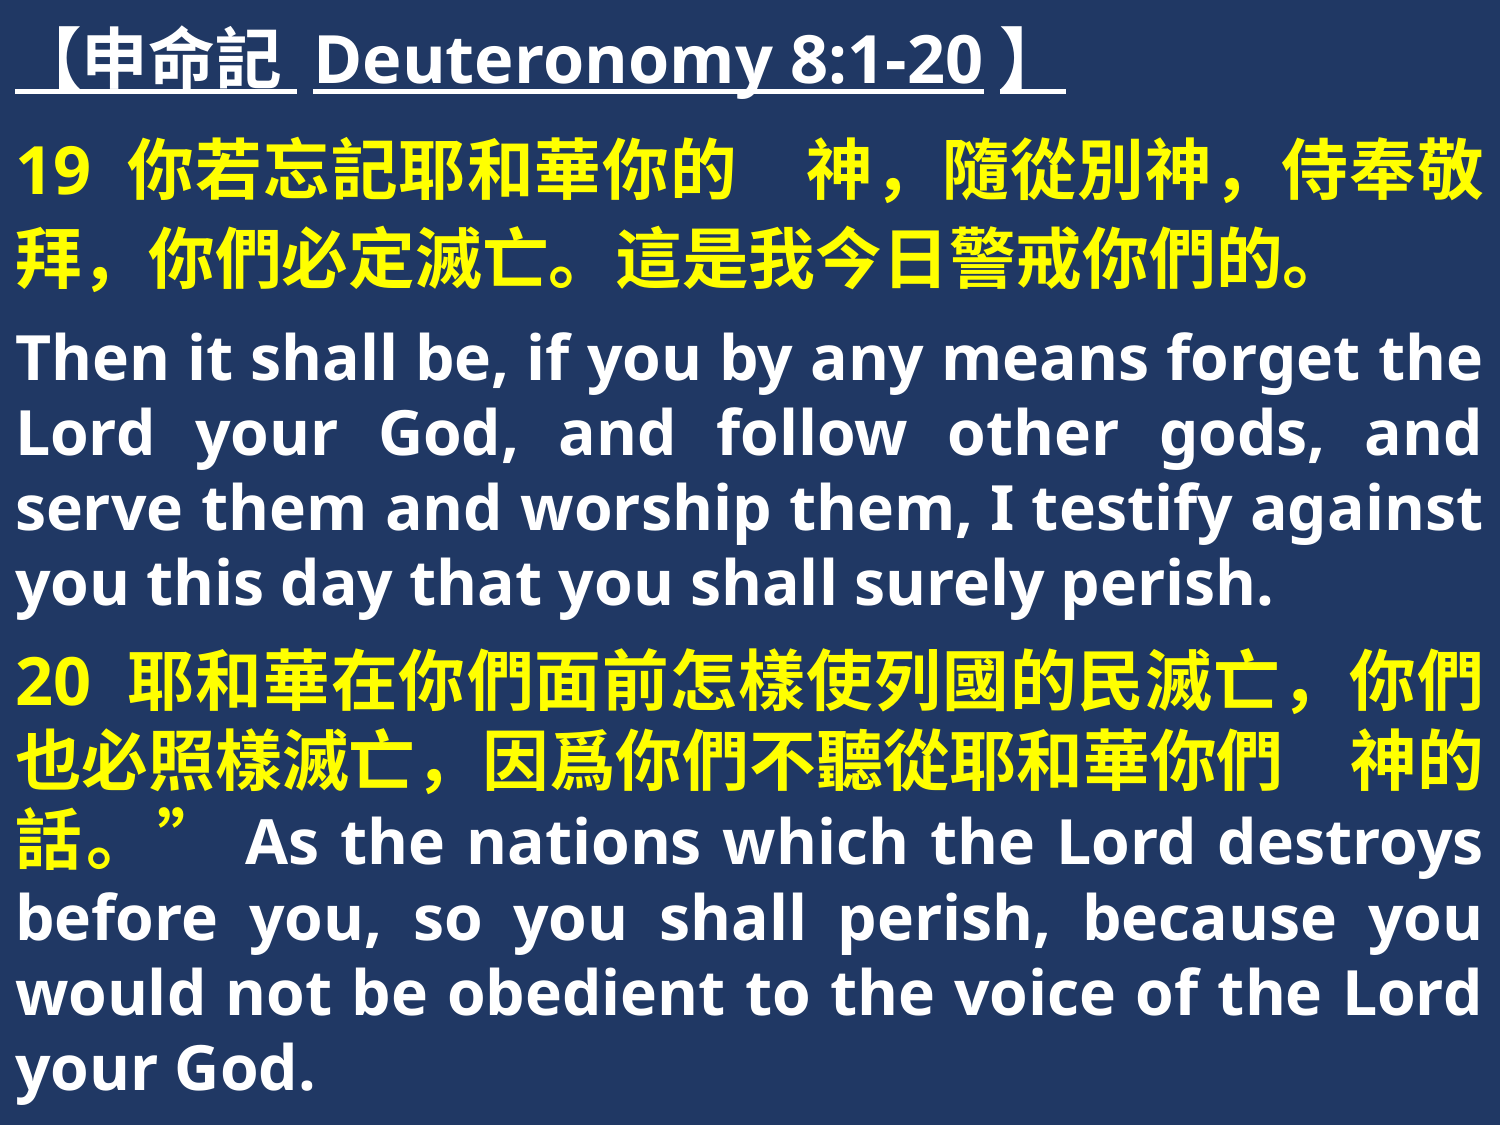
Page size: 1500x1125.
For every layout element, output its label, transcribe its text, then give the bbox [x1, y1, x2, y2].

list 【申命記 Deuteronomy 8:1-20】 19 你若忘記耶和華你的 神，隨從別神，侍奉敬拜，你們必定滅亡。這是我今日警戒你們的。 Then it shall be, if you by any means forget the Lord your God, and follow other gods, and serve them and worship them, I testify against you this day that you shall surely perish. 20 耶和華在你們面前怎樣使列國的民滅亡，你們也必照樣滅亡，因爲你們不聽從耶和華你們 神的話。”As the nations which the Lord destroys before you, so you shall perish, because you would not be obedient to the voice of the Lord your God. [0, 0, 1500, 1125]
